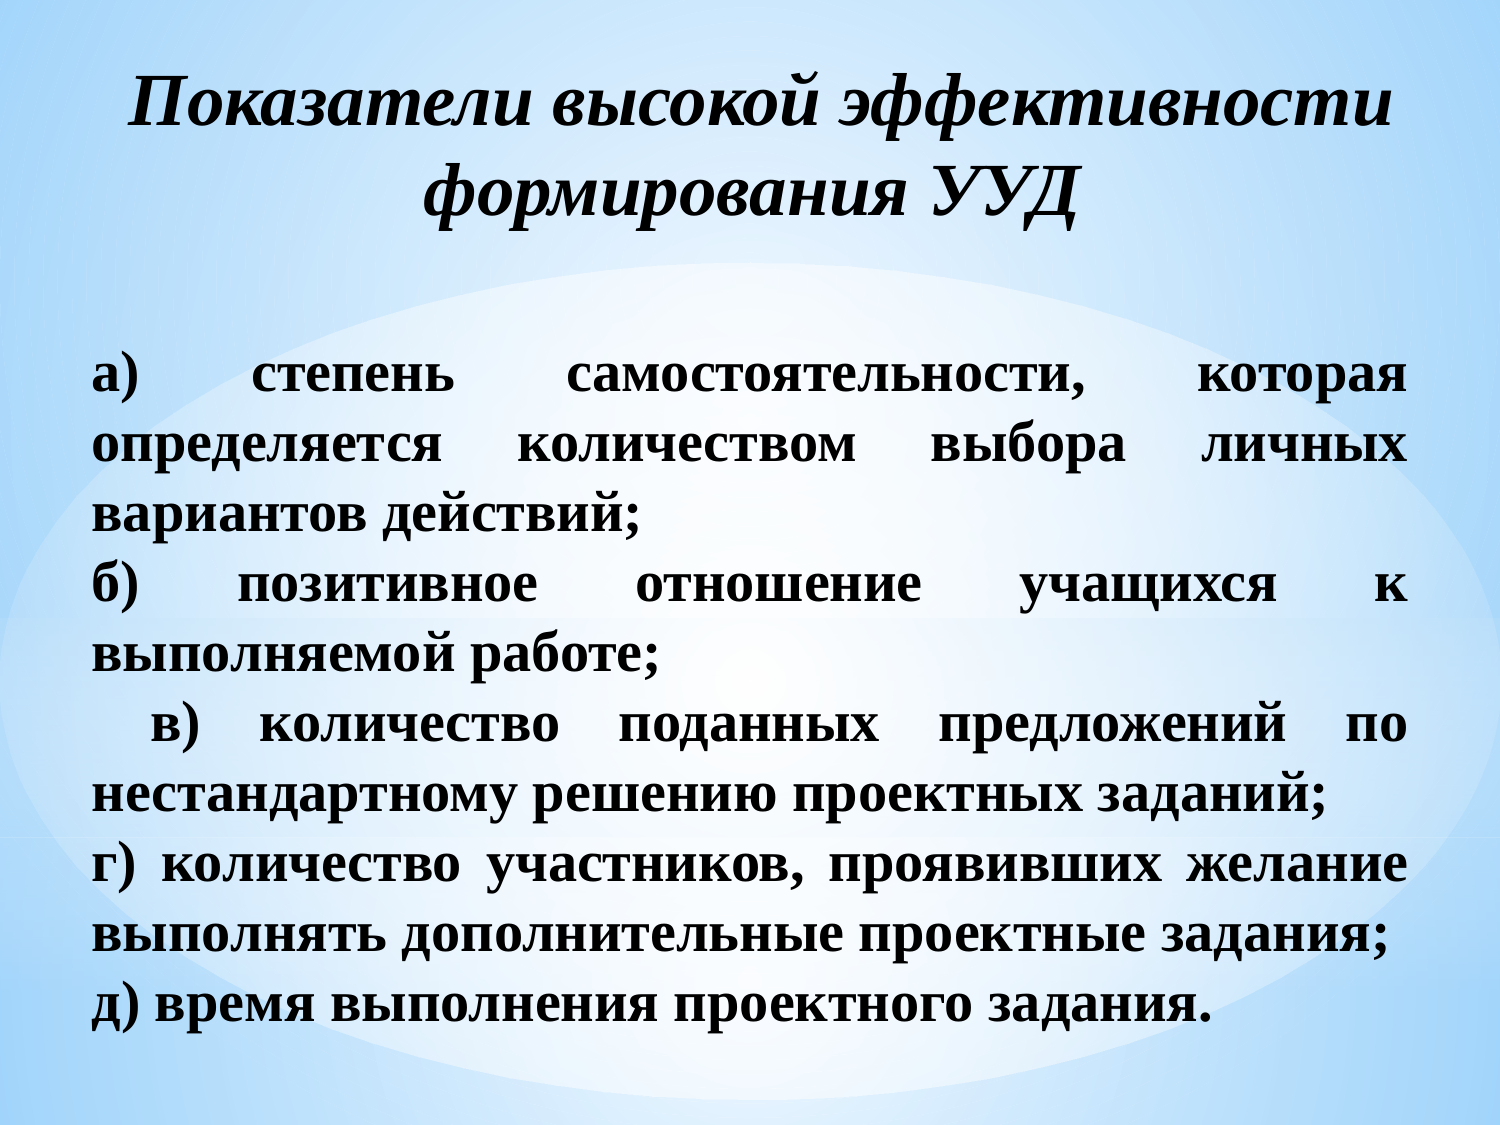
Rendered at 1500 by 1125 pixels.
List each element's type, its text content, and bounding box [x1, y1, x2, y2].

text_box а) степень самостоятельности, которая определяется количеством выбора личных вариантов действий; б) позитивное отношение учащихся к выполняемой работе; в) количество поданных предложений по нестандартному решению проектных заданий; г) количество участников, проявивших желание выполнять дополнительные проектные задания; д) время выполнения проектного задания. [76, 326, 1424, 1041]
text_box Показатели высокой эффективности формирования УУД [88, 42, 1436, 238]
